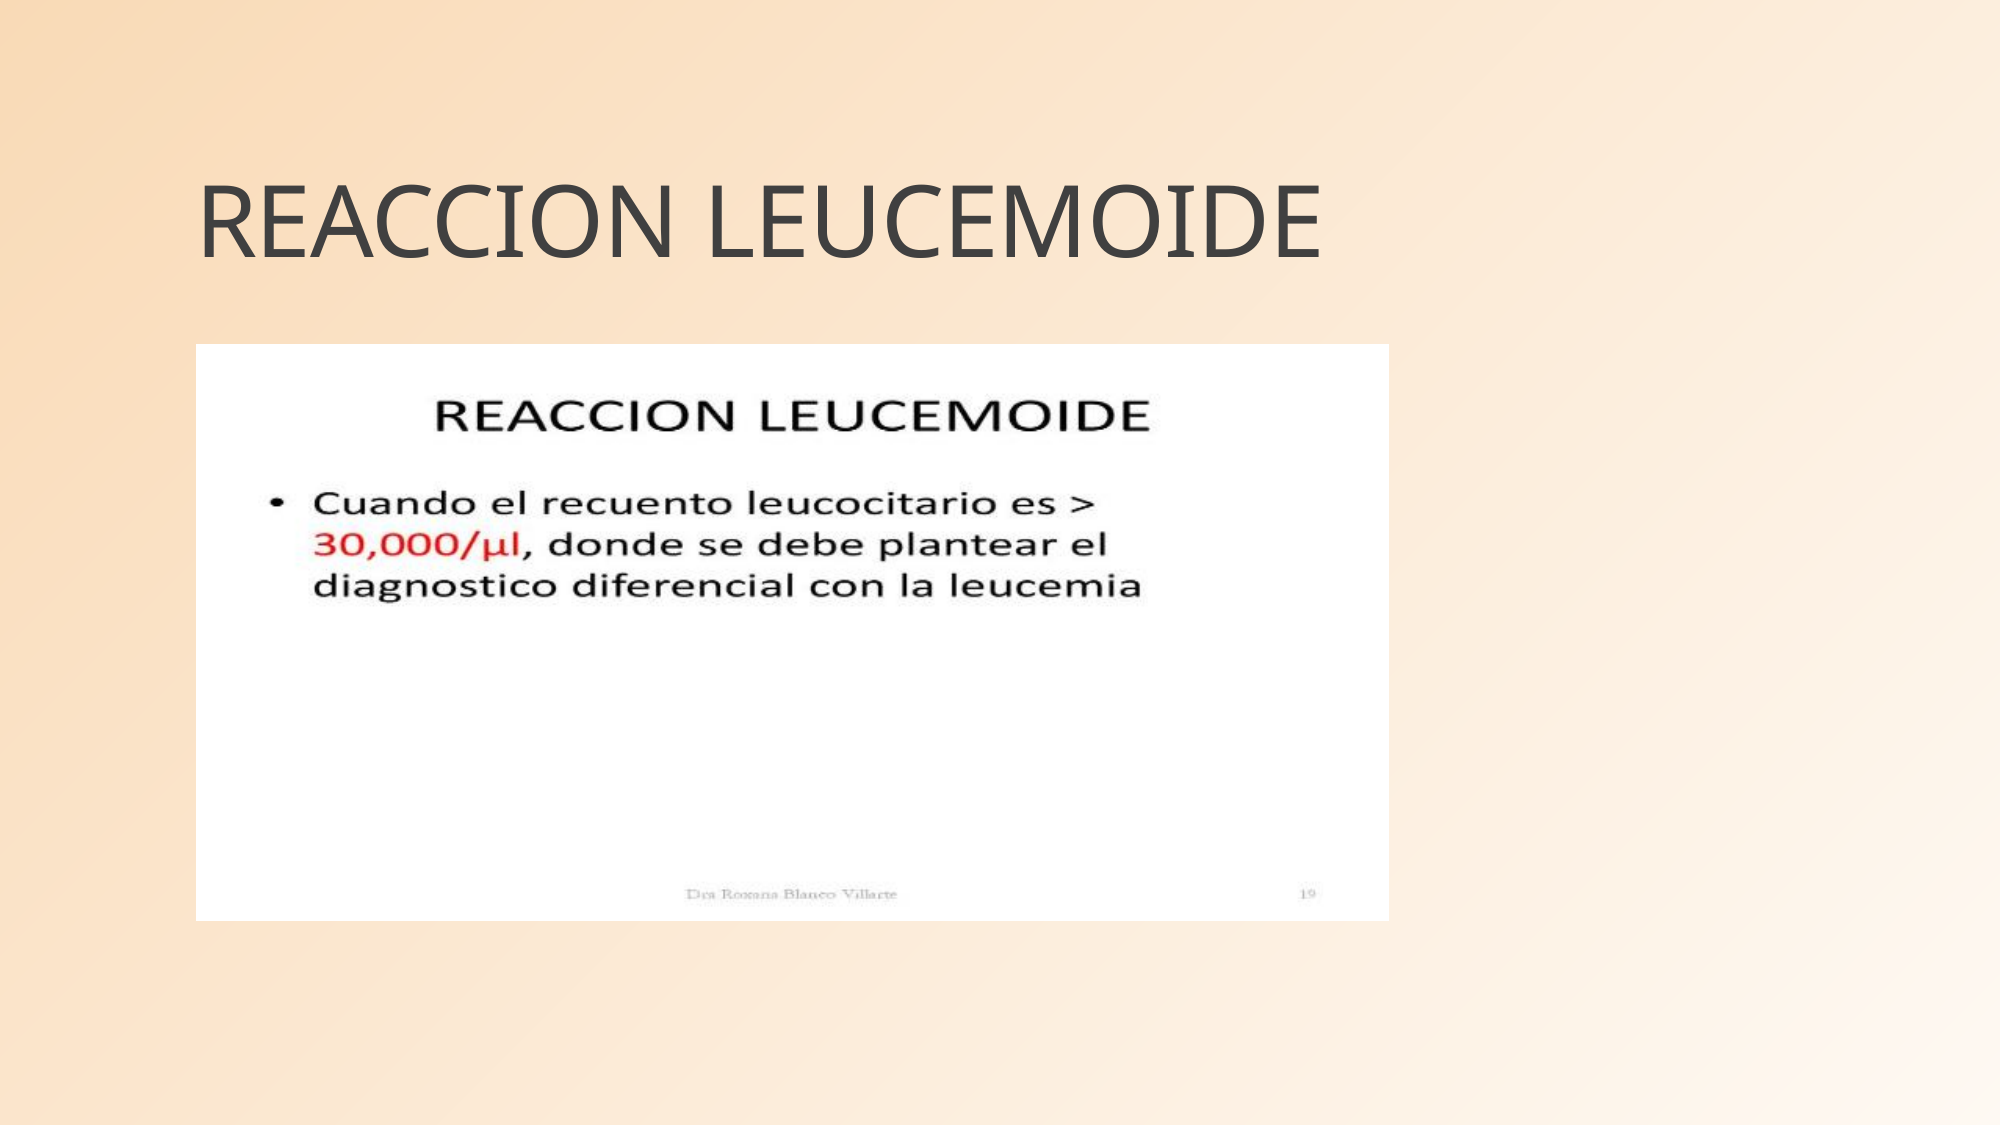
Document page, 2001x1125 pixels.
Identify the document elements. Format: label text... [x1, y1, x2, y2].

title REACCION LEUCEMOIDE [180, 47, 1830, 285]
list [195, 344, 1390, 922]
